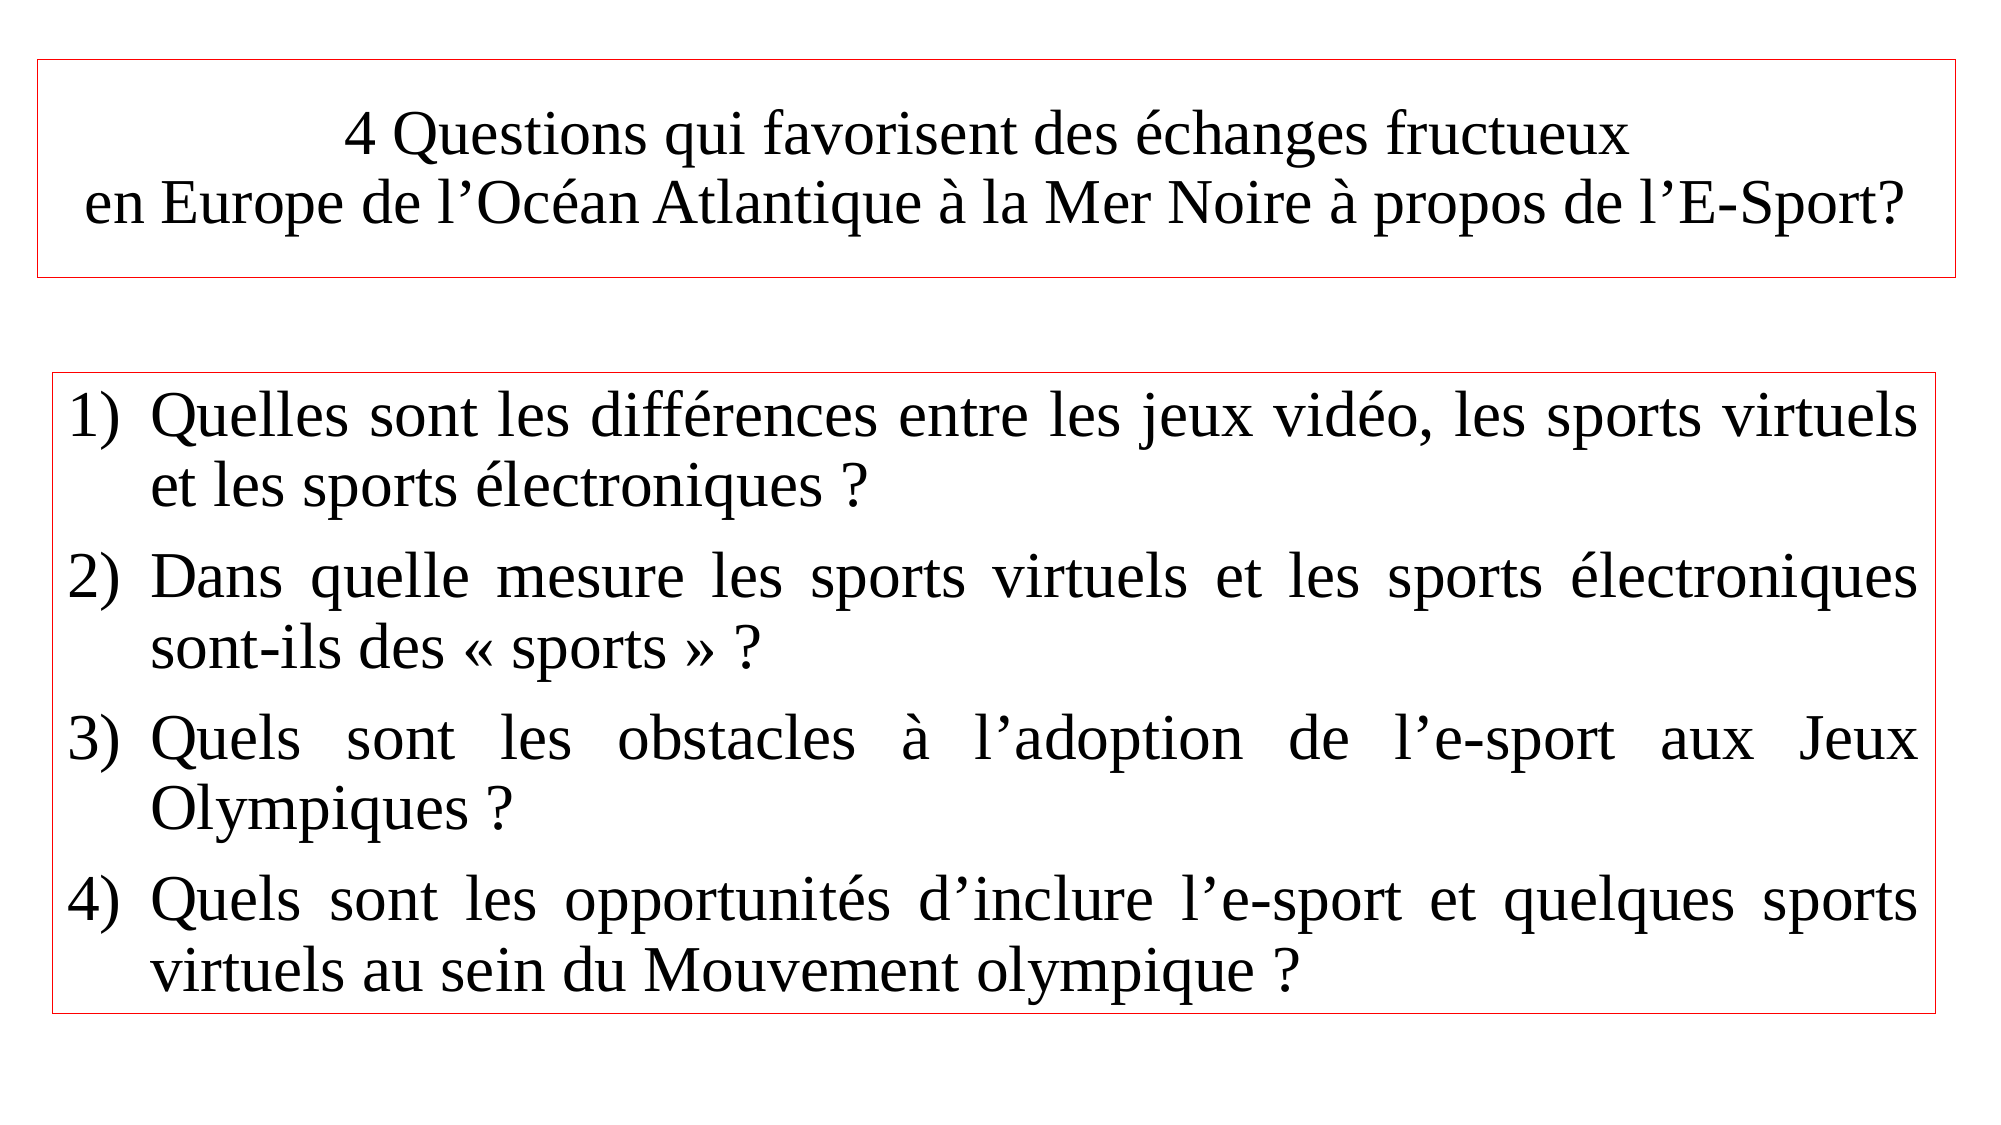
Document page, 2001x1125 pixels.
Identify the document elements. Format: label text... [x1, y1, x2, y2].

title 4 Questions qui favorisent des échanges fructueux en Europe de l’Océan Atlantique à la Mer Noire à propos de l’E-Sport? [37, 59, 1956, 278]
list Quelles sont les différences entre les jeux vidéo, les sports virtuels et les sports électroniques ? Dans quelle mesure les sports virtuels et les sports électroniques sont-ils des « sports » ? Quels sont les obstacles à l’adoption de l’e-sport aux Jeux Olympiques ? Quels sont les opportunités d’inclure l’e-sport et quelques sports virtuels au sein du Mouvement olympique ? [52, 372, 1936, 1014]
